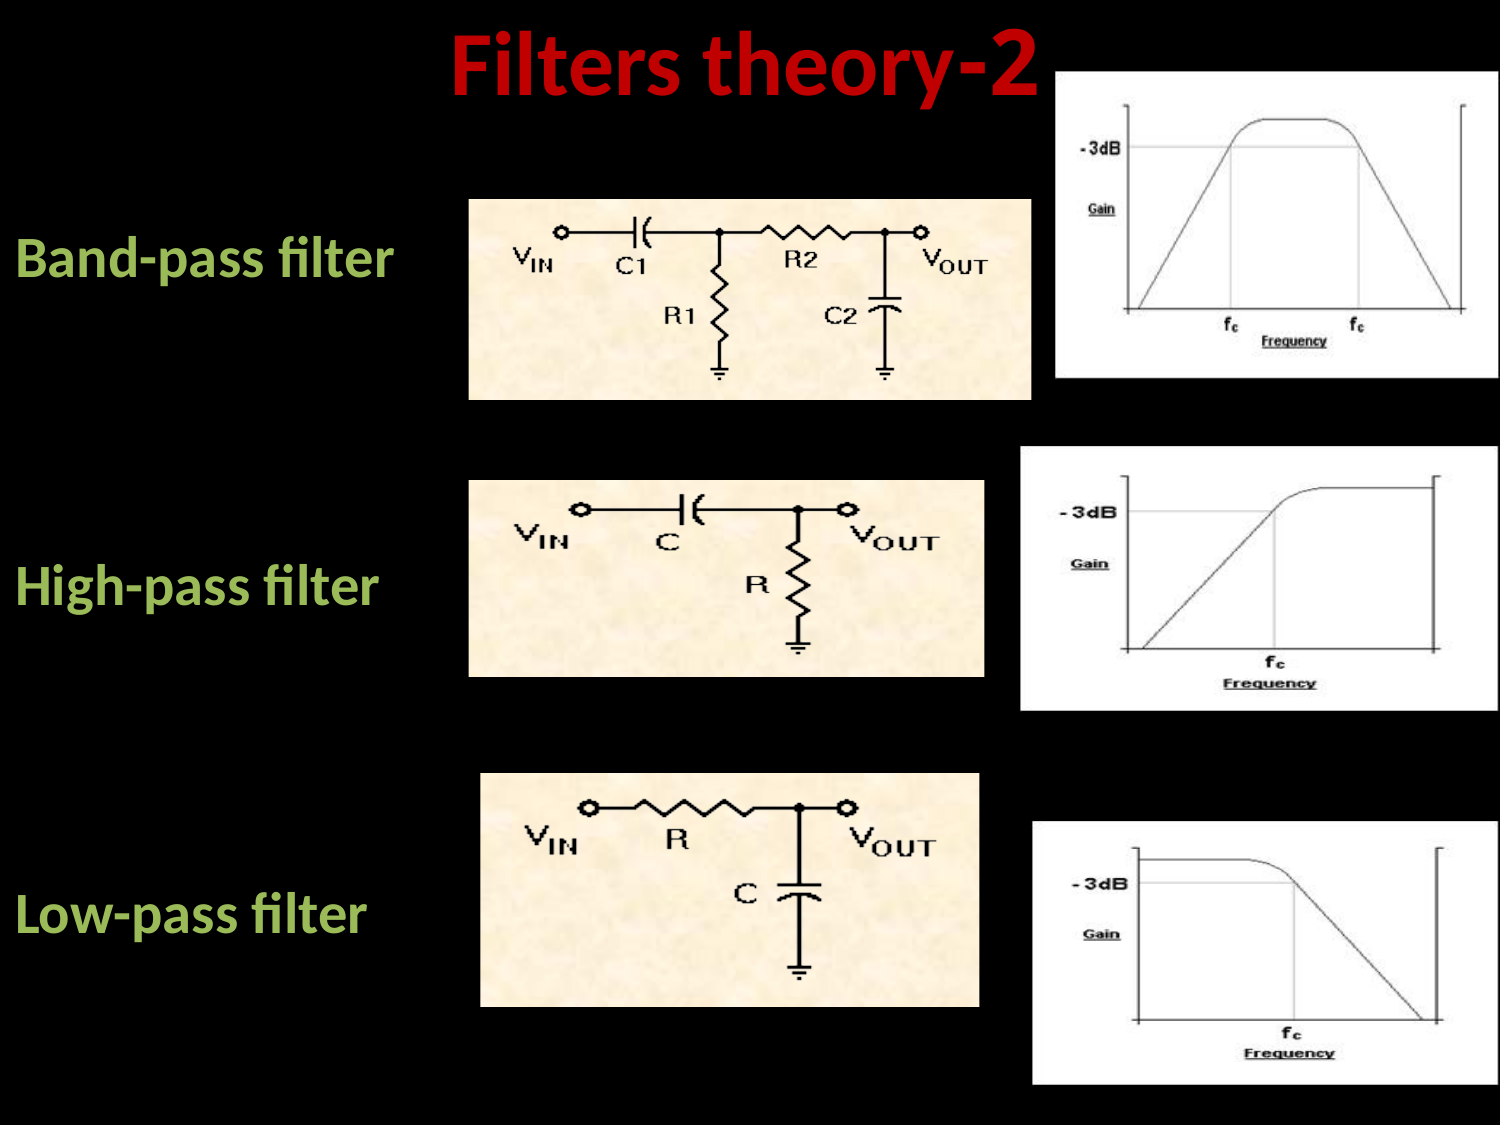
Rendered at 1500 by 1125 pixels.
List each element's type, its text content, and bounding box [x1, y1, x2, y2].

picture [480, 773, 980, 1007]
picture [1019, 445, 1500, 713]
picture [468, 198, 1032, 400]
title 2-Filters theory [70, 0, 1421, 153]
list Band-pass filter High-pass filter Low-pass filter [0, 210, 1350, 954]
picture [1054, 70, 1500, 381]
picture [1031, 820, 1500, 1086]
picture [468, 480, 985, 677]
